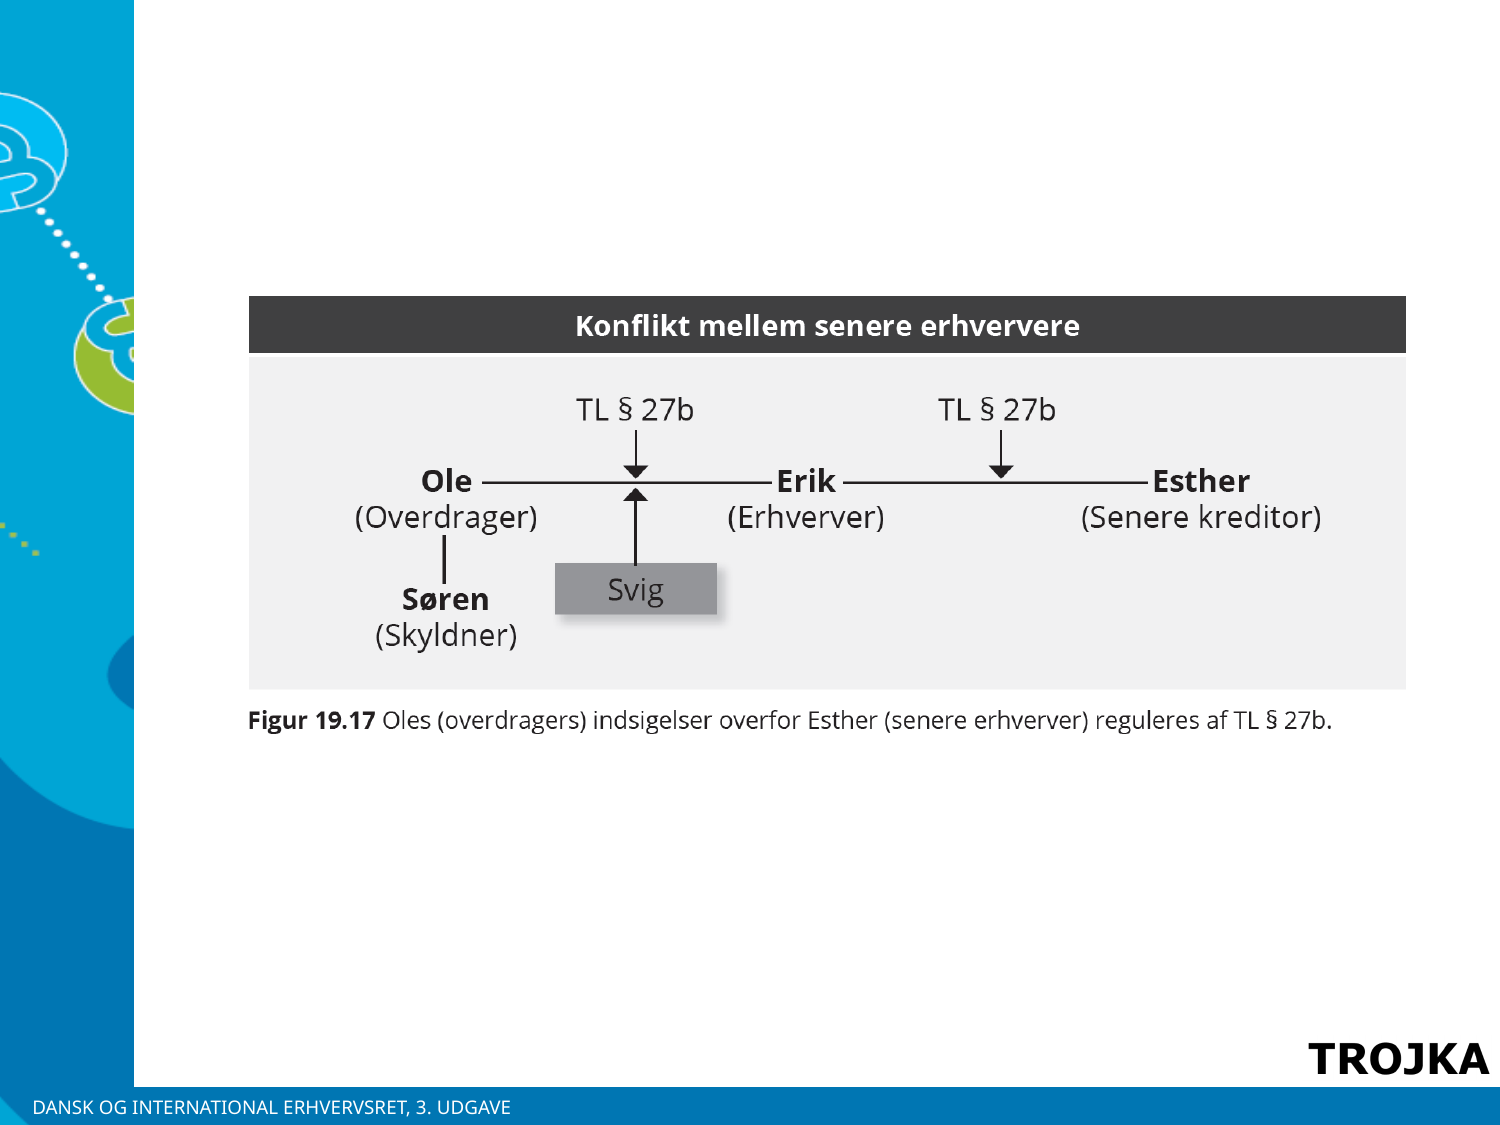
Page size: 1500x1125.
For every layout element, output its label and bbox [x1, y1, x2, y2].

picture [1302, 1035, 1492, 1081]
picture [62, 240, 71, 248]
picture [78, 263, 88, 270]
picture [241, 283, 1416, 751]
picture [0, 92, 21, 98]
picture [53, 230, 63, 236]
picture [87, 273, 95, 280]
picture [129, 347, 134, 362]
picture [96, 285, 104, 291]
picture [70, 252, 79, 258]
picture [9, 533, 17, 538]
picture [36, 208, 46, 214]
picture [0, 142, 12, 162]
picture [74, 295, 134, 415]
picture [45, 218, 54, 226]
picture [0, 101, 68, 213]
